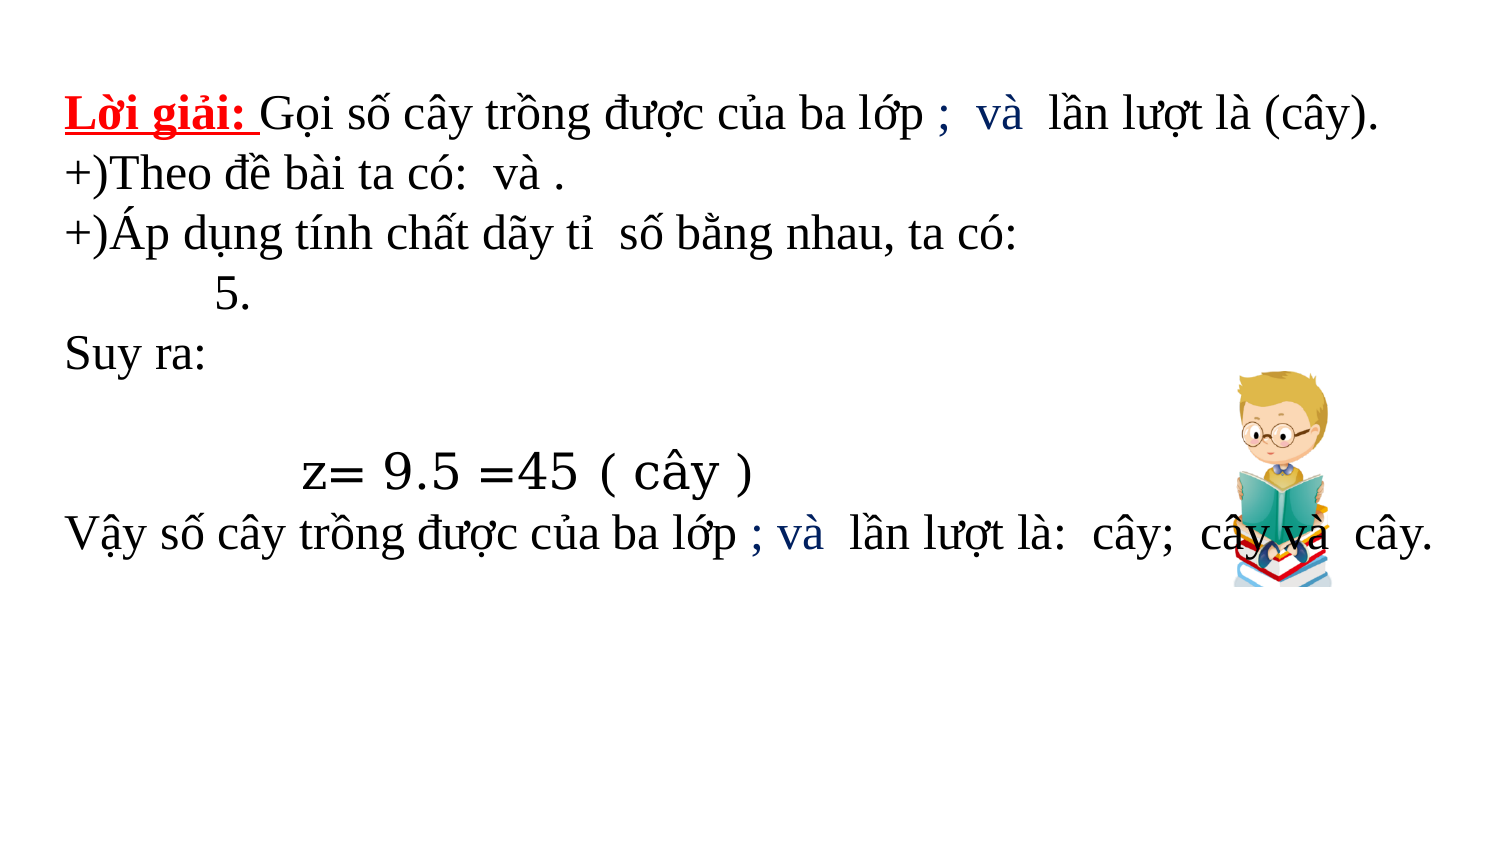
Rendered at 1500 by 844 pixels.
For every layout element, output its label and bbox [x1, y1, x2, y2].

picture [1174, 371, 1390, 587]
